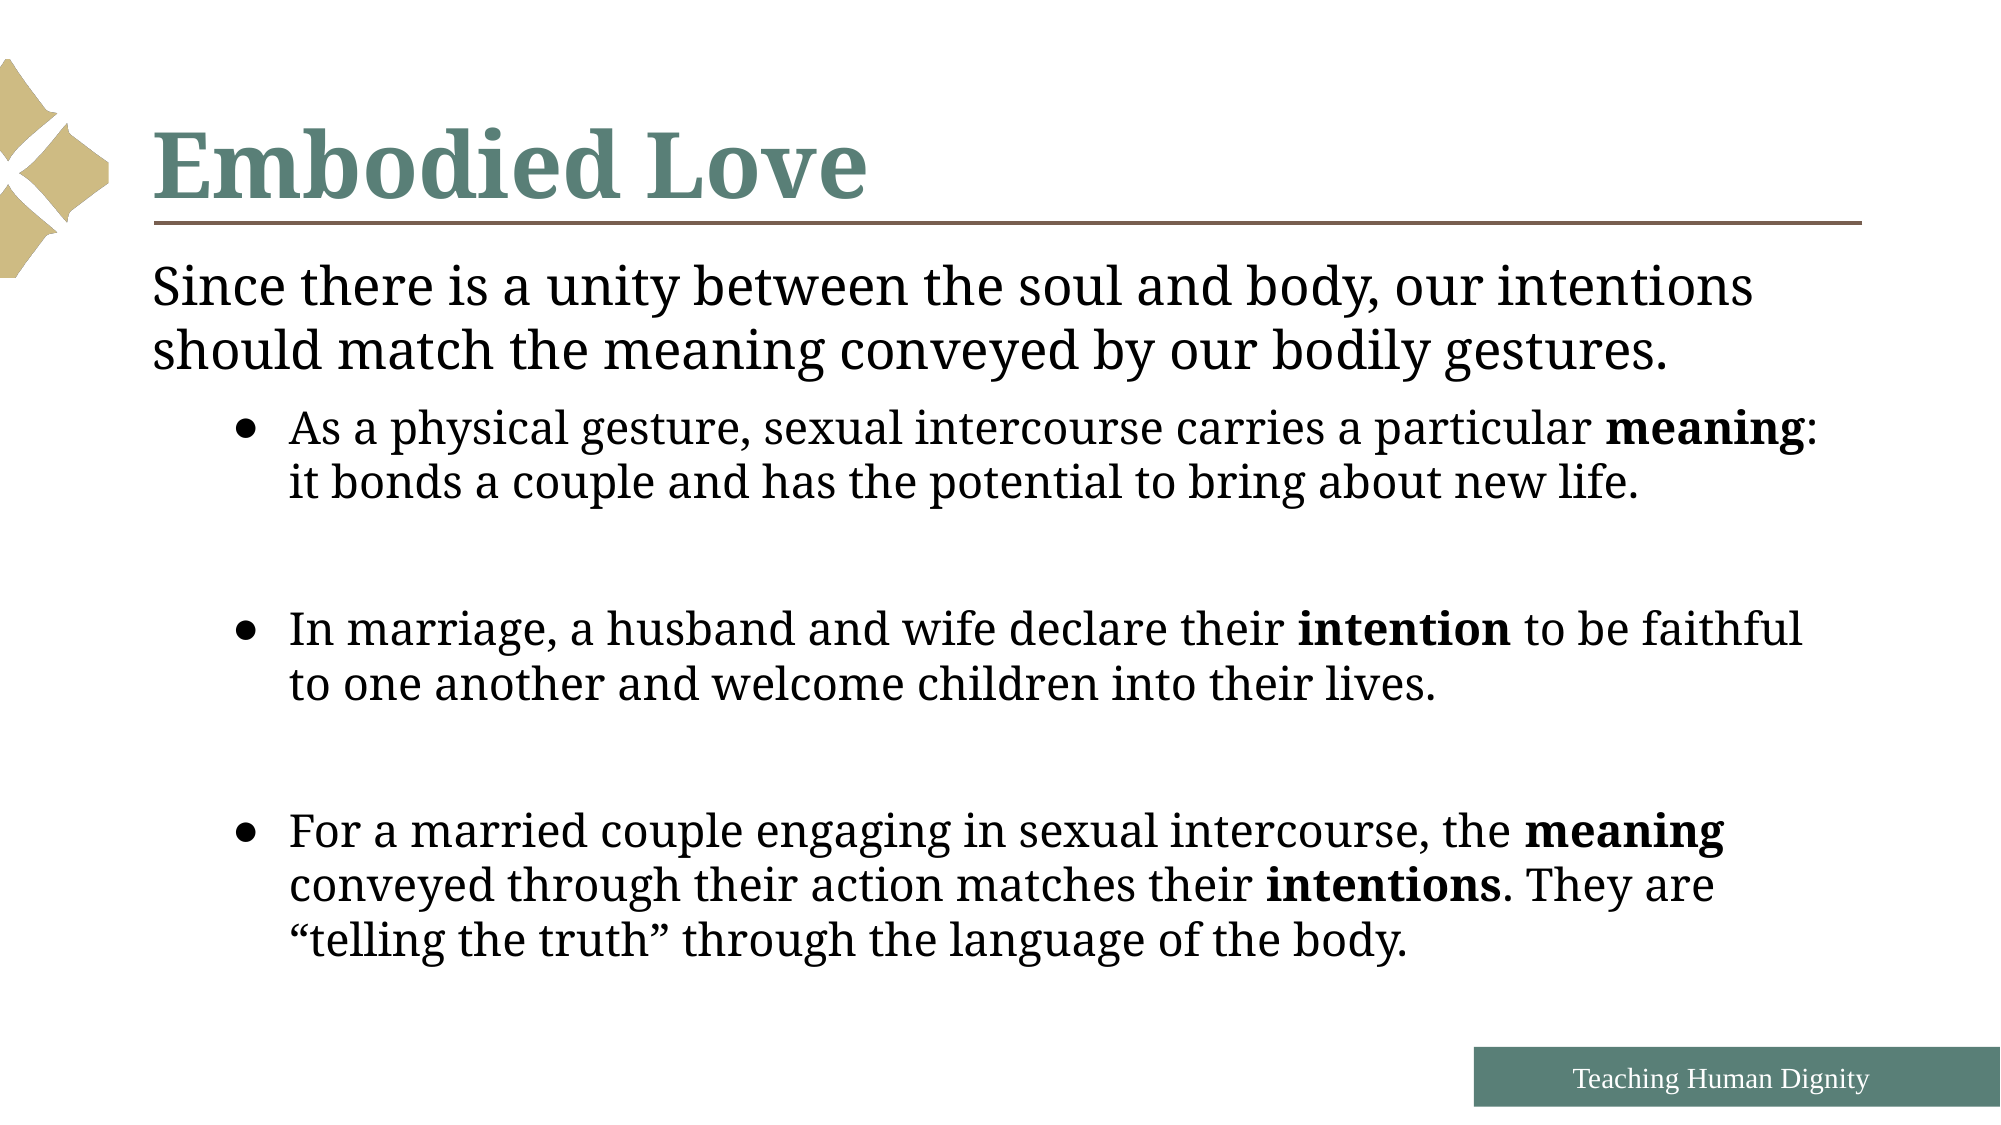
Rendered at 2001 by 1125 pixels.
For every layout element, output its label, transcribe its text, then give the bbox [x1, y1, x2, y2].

list Since there is a unity between the soul and body, our intentions should match the meaning conveyed by our bodily gestures. As a physical gesture, sexual intercourse carries a particular meaning: it bonds a couple and has the potential to bring about new life. In marriage, a husband and wife declare their intention to be faithful to one another and welcome children into their lives. For a married couple engaging in sexual intercourse, the meaning conveyed through their action matches their intentions. They are “telling the truth” through the language of the body. [137, 245, 1863, 1014]
title Embodied Love [137, 59, 1863, 245]
picture [0, 59, 109, 278]
